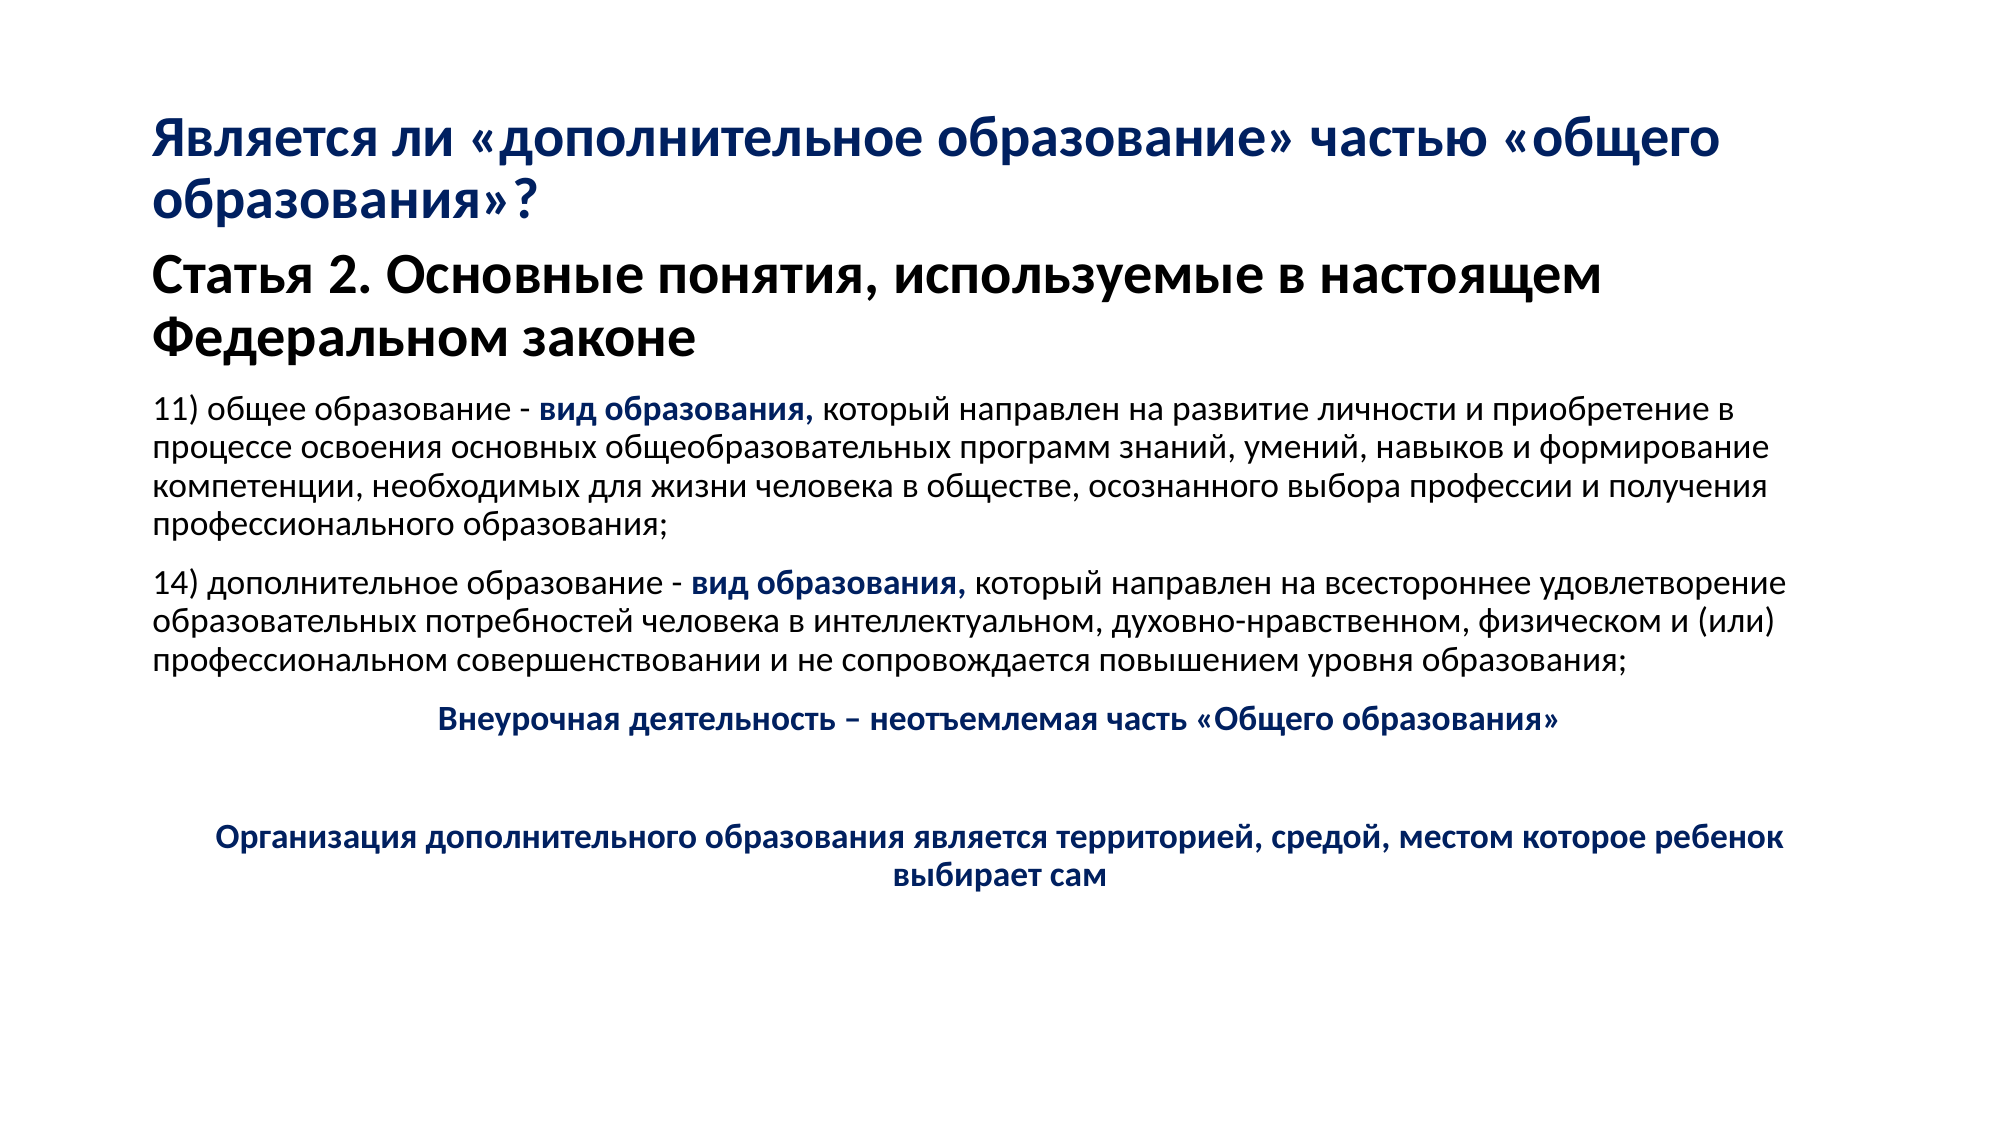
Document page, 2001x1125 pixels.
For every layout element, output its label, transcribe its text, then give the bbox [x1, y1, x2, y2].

title Является ли «дополнительное образование» частью «общего образования»? [137, 59, 1863, 235]
list Статья 2. Основные понятия, используемые в настоящем Федеральном законе 11) общее образование - вид образования, который направлен на развитие личности и приобретение в процессе освоения основных общеобразовательных программ знаний, умений, навыков и формирование компетенции, необходимых для жизни человека в обществе, осознанного выбора профессии и получения профессионального образования; 14) дополнительное образование - вид образования, который направлен на всестороннее удовлетворение образовательных потребностей человека в интеллектуальном, духовно-нравственном, физическом и (или) профессиональном совершенствовании и не сопровождается повышением уровня образования; Внеурочная деятельность – неотъемлемая часть «Общего образования» Организация дополнительного образования является территорией, средой, местом которое ребенок выбирает сам [137, 235, 1863, 1014]
